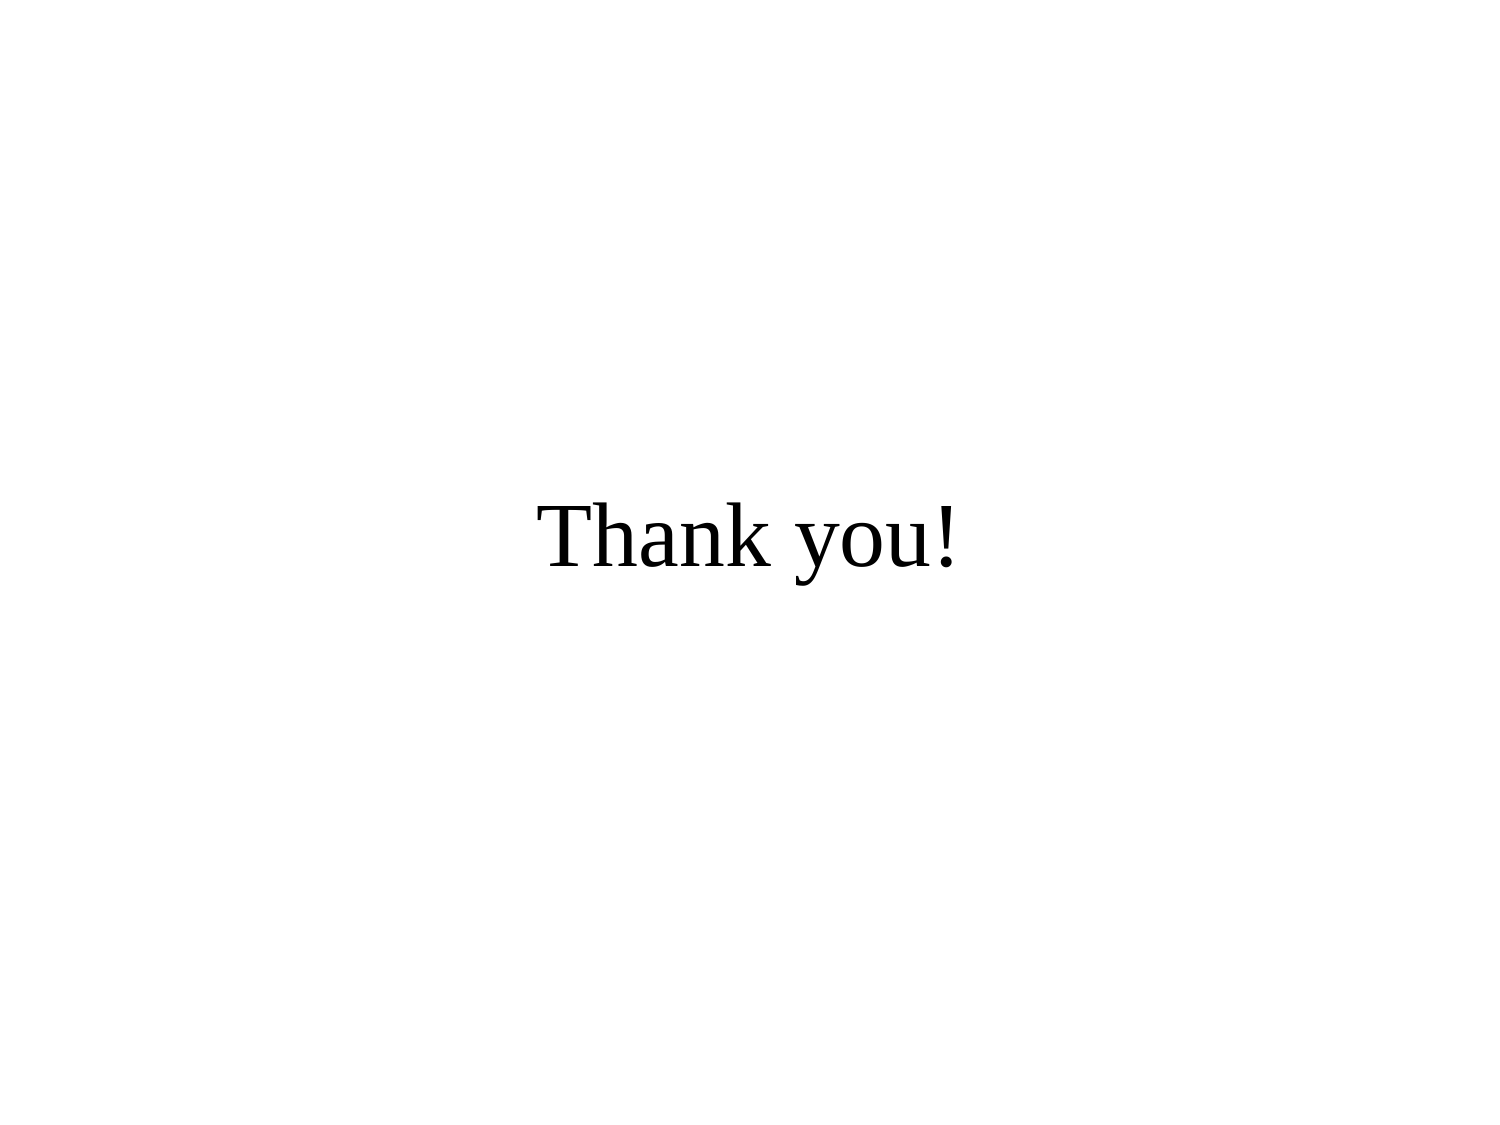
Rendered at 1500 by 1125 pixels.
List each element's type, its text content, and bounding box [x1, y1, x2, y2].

title Thank you! [112, 408, 1388, 651]
